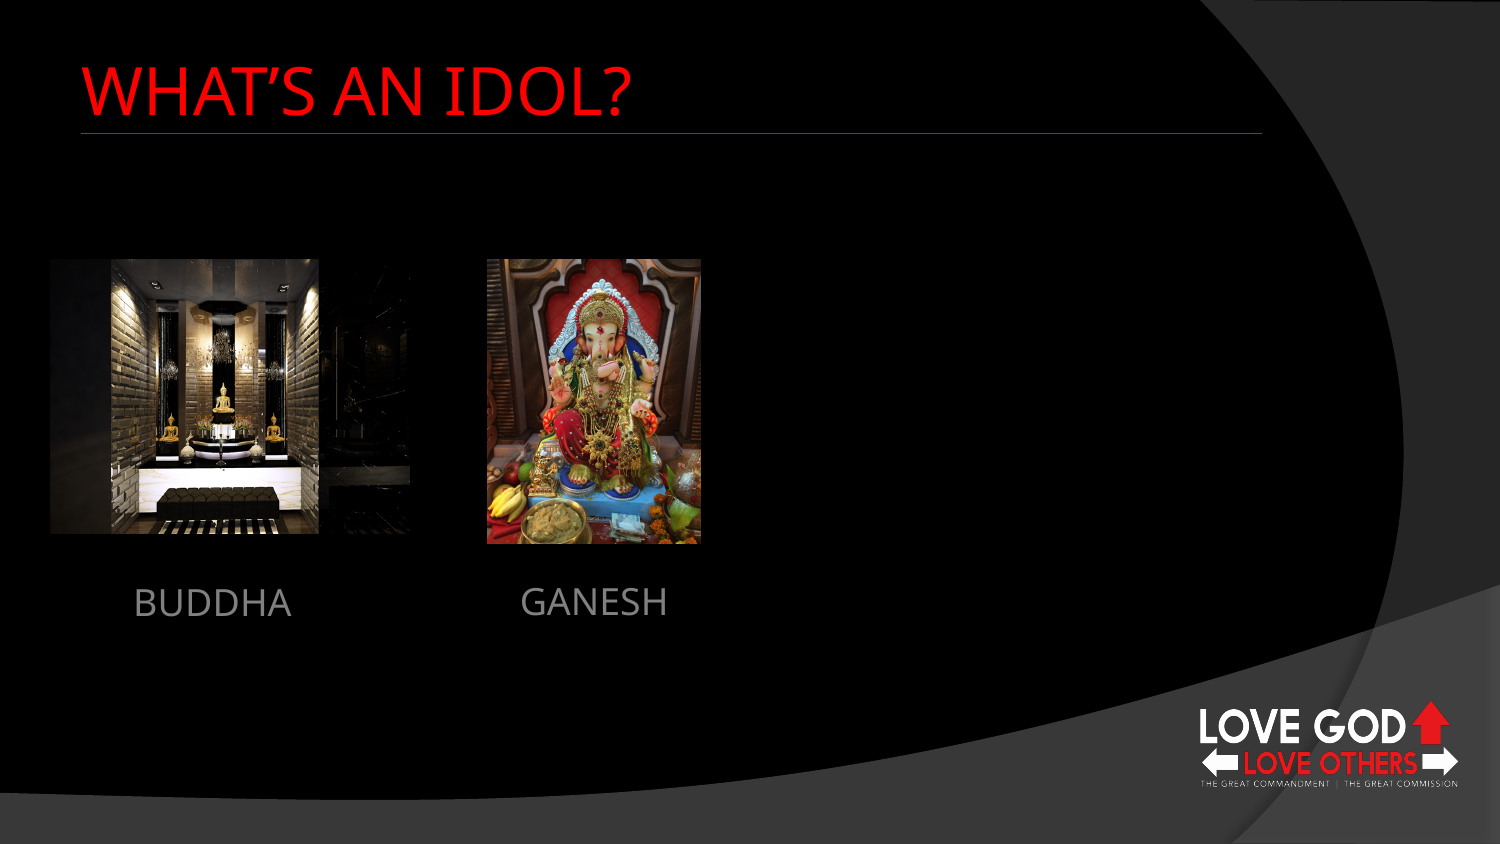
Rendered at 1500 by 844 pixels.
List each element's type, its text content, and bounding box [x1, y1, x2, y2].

text_box GANESH [494, 570, 695, 630]
picture [49, 259, 411, 534]
picture [1187, 696, 1463, 793]
text_box BUDDHA [112, 571, 313, 632]
picture [487, 259, 702, 545]
text_box WHAT’S AN IDOL? [67, 41, 1155, 137]
